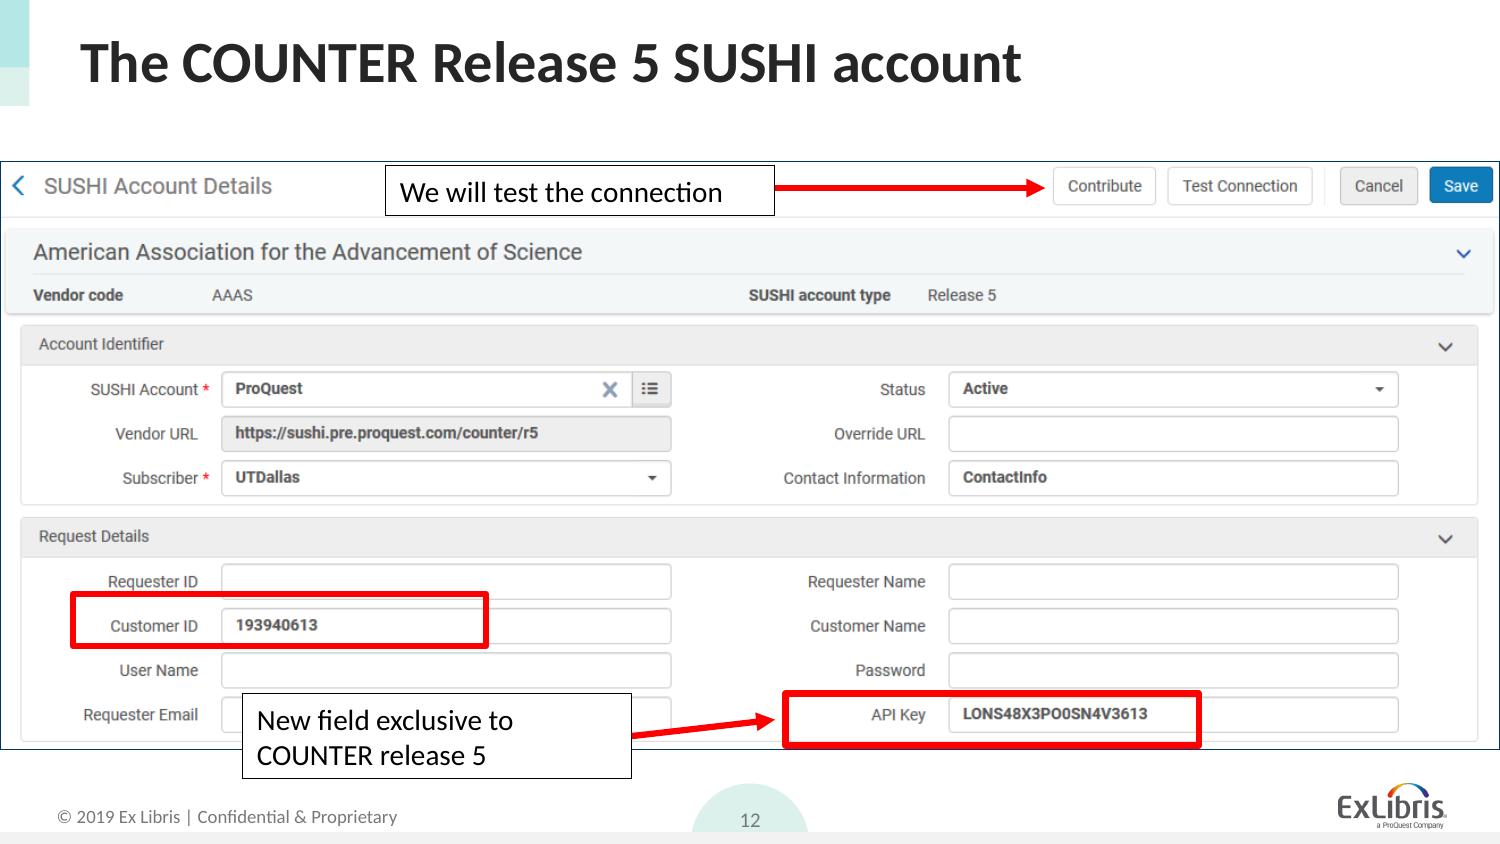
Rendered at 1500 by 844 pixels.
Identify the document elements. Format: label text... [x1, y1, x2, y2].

picture [1338, 783, 1447, 829]
slide_number 12 [705, 789, 795, 844]
picture [0, 161, 1500, 750]
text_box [631, 719, 776, 737]
text_box New field exclusive to COUNTER release 5 [242, 757, 632, 779]
title The COUNTER Release 5 SUSHI account [64, 11, 1447, 107]
